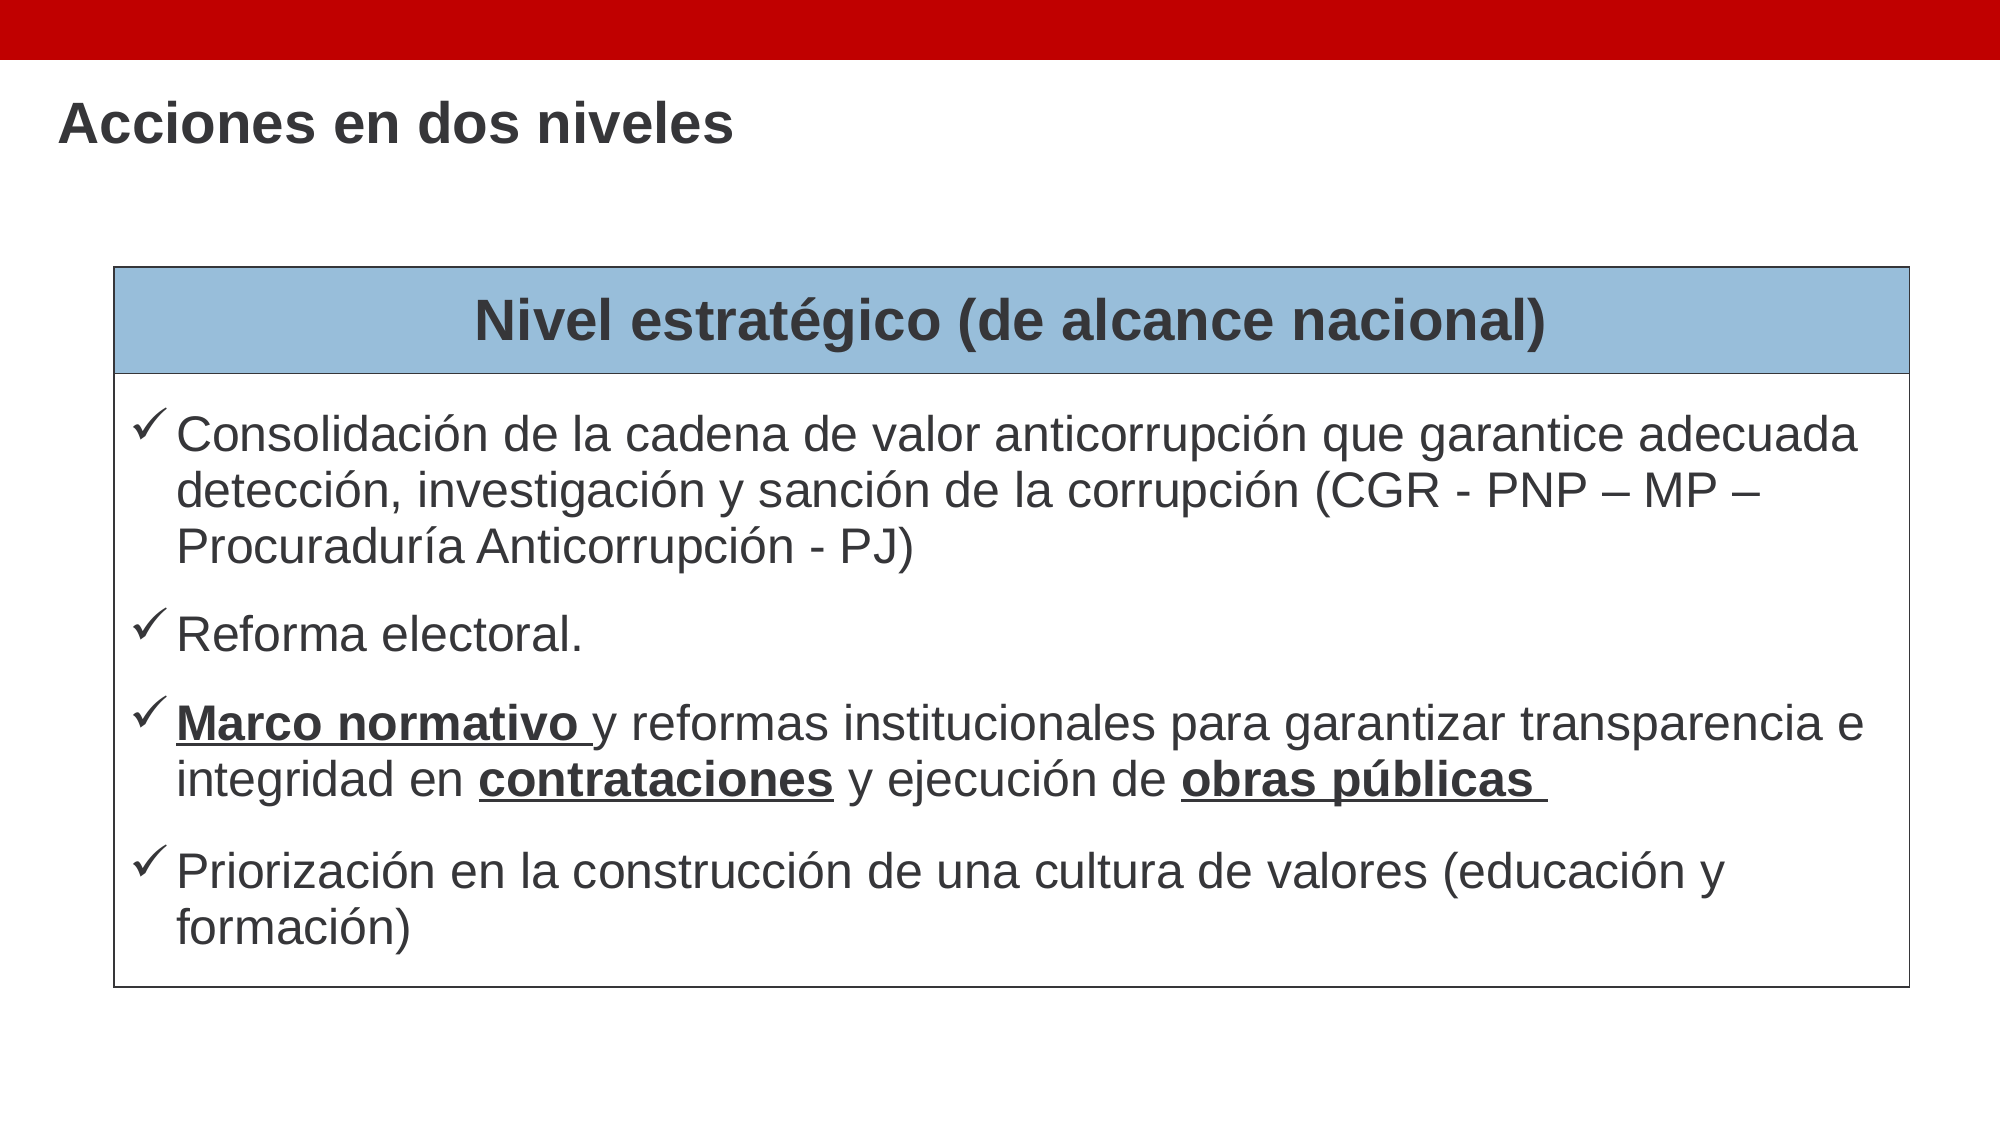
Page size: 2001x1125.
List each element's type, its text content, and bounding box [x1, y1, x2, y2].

table_cell Consolidación de la cadena de valor anticorrupción que garantice adecuada detección, investigación y sanción de la corrupción (CGR - PNP – MP – Procuraduría Anticorrupción - PJ) Reforma electoral. Marco normativo y reformas institucionales para garantizar transparencia e integridad en contrataciones y ejecución de obras públicas Priorización en la construcción de una cultura de valores (educación y formación) [115, 374, 1909, 986]
table_header Nivel estratégico (de alcance nacional) [115, 268, 1909, 373]
text_box Acciones en dos niveles [43, 78, 788, 163]
